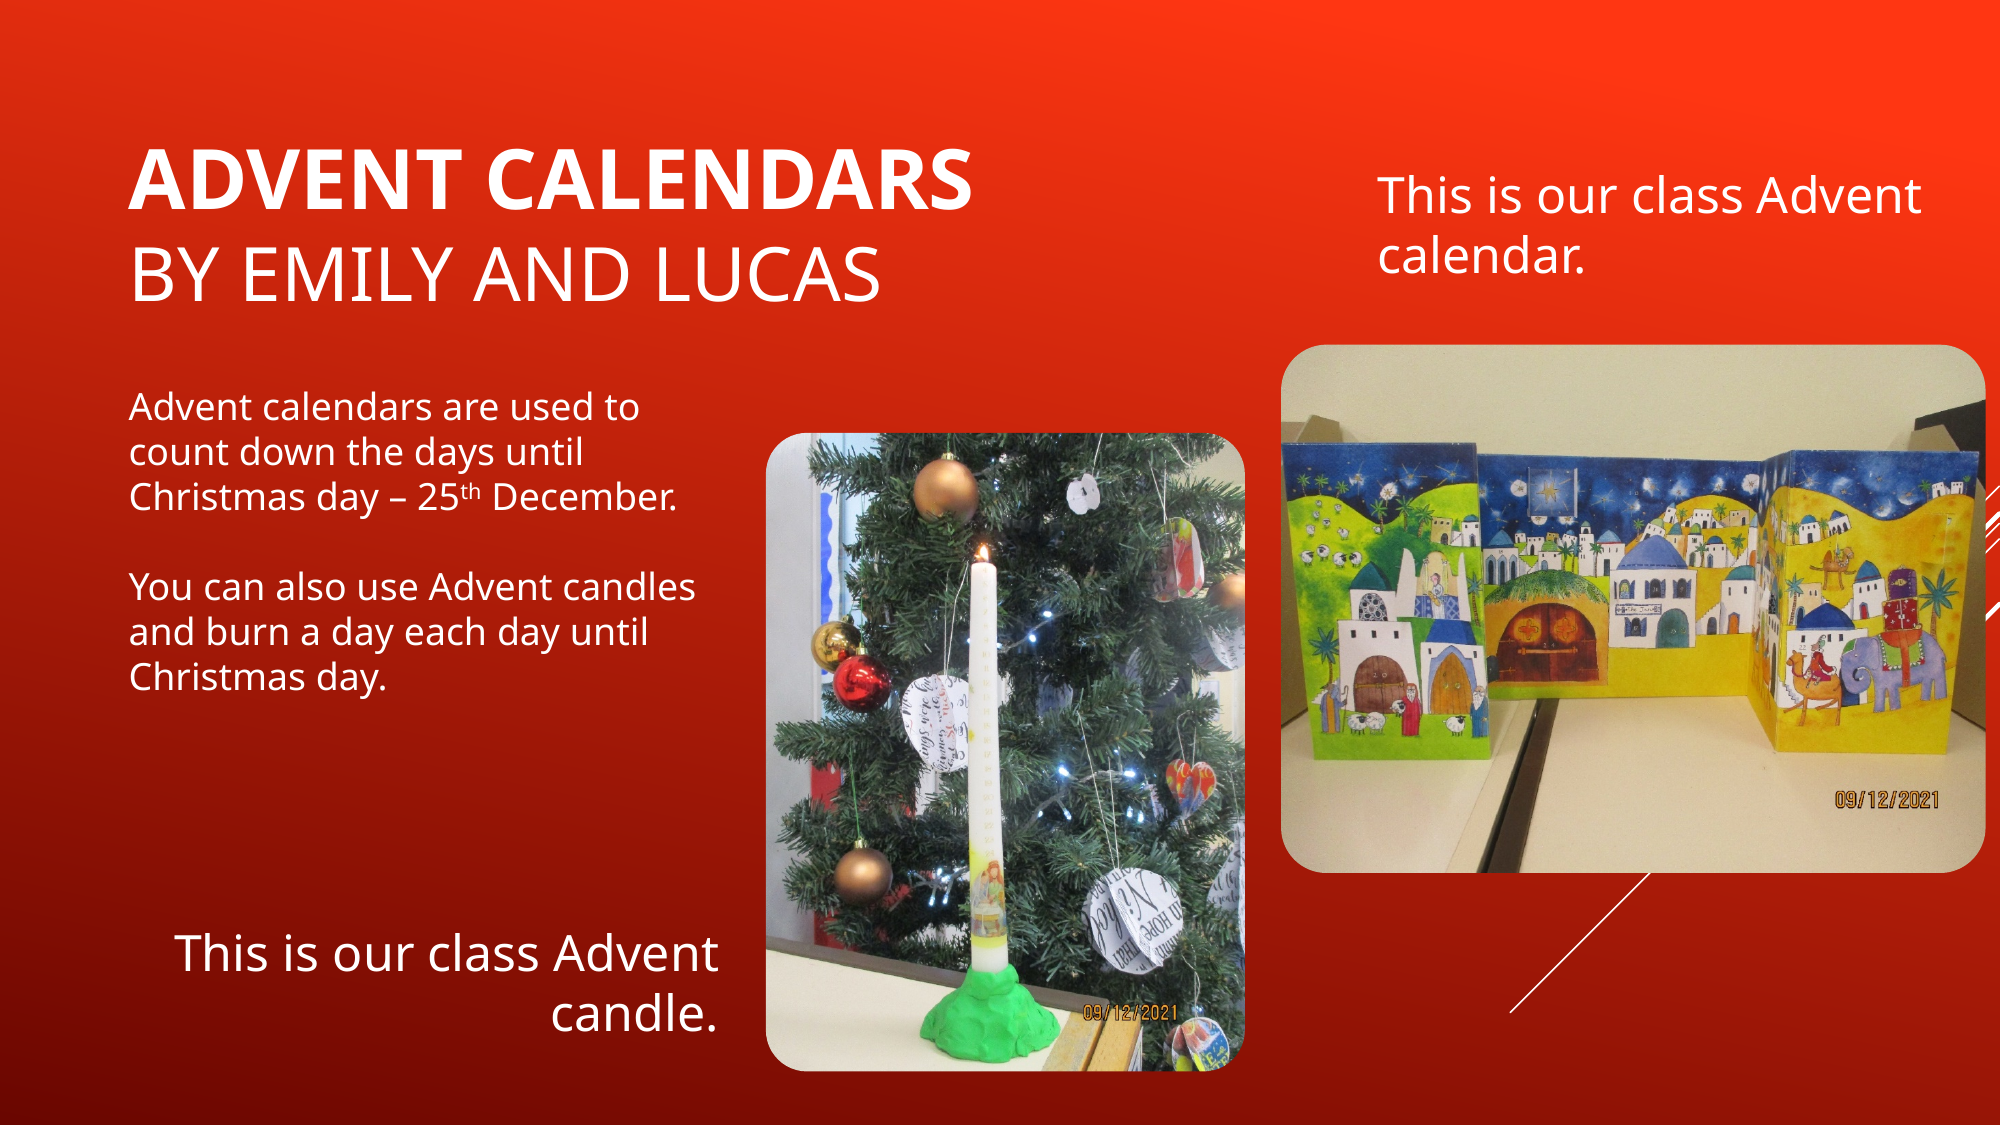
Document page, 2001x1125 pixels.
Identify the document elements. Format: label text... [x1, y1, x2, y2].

text_box This is our class Advent calendar. [1362, 155, 1968, 291]
text_box Advent calendars are used to count down the days until Christmas day – 25th December. You can also use Advent candles and burn a day each day until Christmas day. [113, 375, 750, 706]
picture [685, 432, 1325, 1072]
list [1280, 344, 1986, 874]
title Advent calendars By Emily and Lucas [113, 97, 1514, 345]
text_box This is our class Advent candle. [129, 913, 735, 1049]
